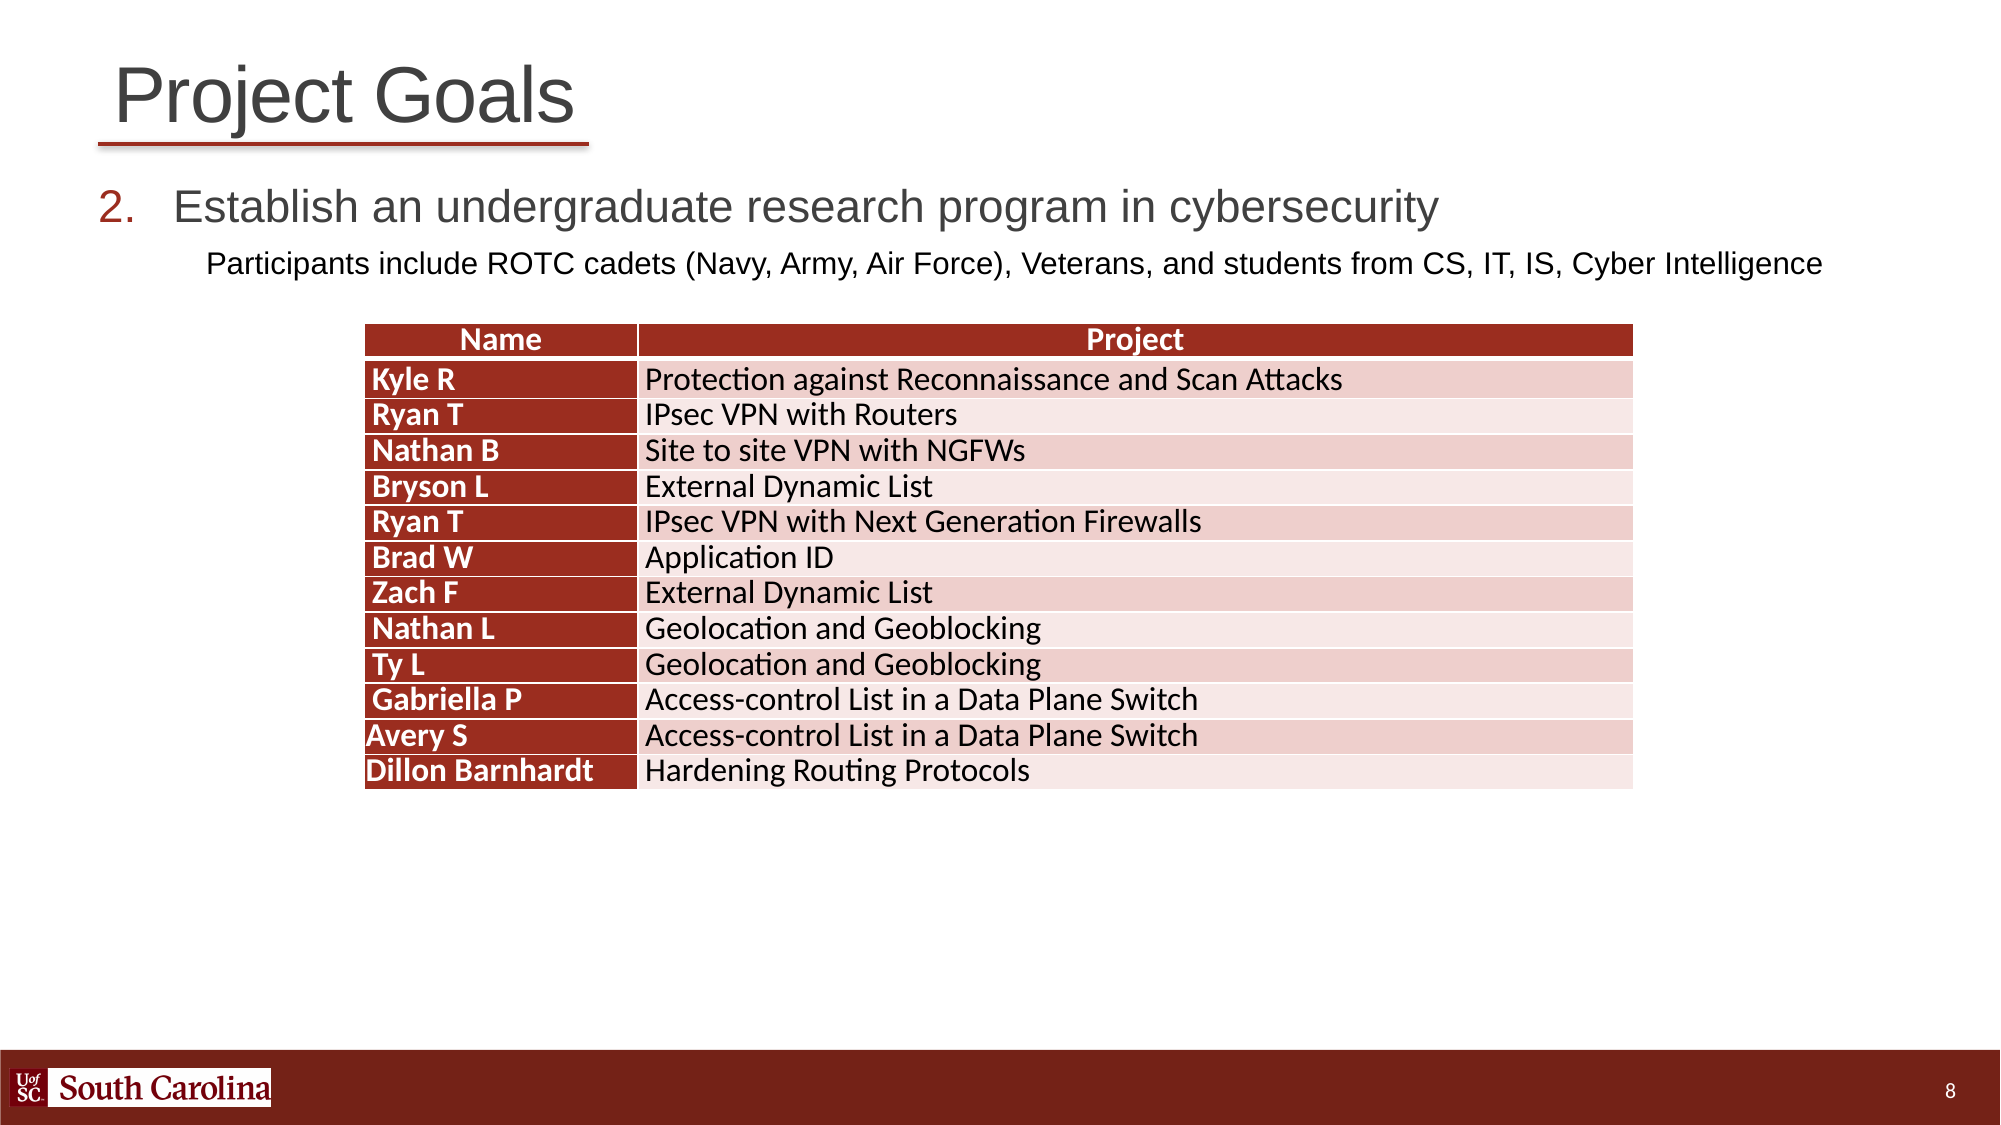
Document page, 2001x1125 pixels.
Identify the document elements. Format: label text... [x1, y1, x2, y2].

table_cell Ty L [365, 649, 637, 682]
table_cell Ryan T [365, 399, 637, 433]
table_cell External Dynamic List [639, 577, 1633, 611]
table_cell External Dynamic List [639, 471, 1633, 504]
table_cell Hardening Routing Protocols [639, 755, 1633, 789]
table_cell Access-control List in a Data Plane Switch [639, 684, 1633, 718]
table_cell Gabriella P [365, 684, 637, 718]
table_cell IPsec VPN with Next Generation Firewalls [639, 506, 1633, 540]
table_cell Nathan L [365, 613, 637, 647]
title Project Goals [98, 0, 1900, 146]
table_cell Dillon Barnhardt [365, 755, 637, 789]
table_cell Zach F [365, 577, 637, 611]
table_cell Geolocation and Geoblocking [639, 613, 1633, 647]
slide_number 8 [1756, 1059, 1972, 1120]
table_header Name [365, 324, 637, 356]
table_cell Geolocation and Geoblocking [639, 649, 1633, 682]
table_cell Bryson L [365, 471, 637, 504]
table_cell Avery S [365, 720, 637, 754]
table_cell Brad W [365, 542, 637, 576]
picture [8, 1067, 271, 1108]
table_cell Access-control List in a Data Plane Switch [639, 720, 1633, 754]
text_box Participants include ROTC cadets (Navy, Army, Air Force), Veterans, and students from CS, IT, IS, Cyber Intelligence [191, 236, 1881, 289]
table_cell Site to site VPN with NGFWs [639, 435, 1633, 469]
list Establish an undergraduate research program in cybersecurity [98, 168, 1900, 957]
table_cell IPsec VPN with Routers [639, 399, 1633, 433]
table_cell Ryan T [365, 506, 637, 540]
table_cell Application ID [639, 542, 1633, 576]
table_header Project [639, 324, 1633, 356]
table_cell Protection against Reconnaissance and Scan Attacks [639, 361, 1633, 398]
table_cell Nathan B [365, 435, 637, 469]
table_cell Kyle R [365, 361, 637, 398]
